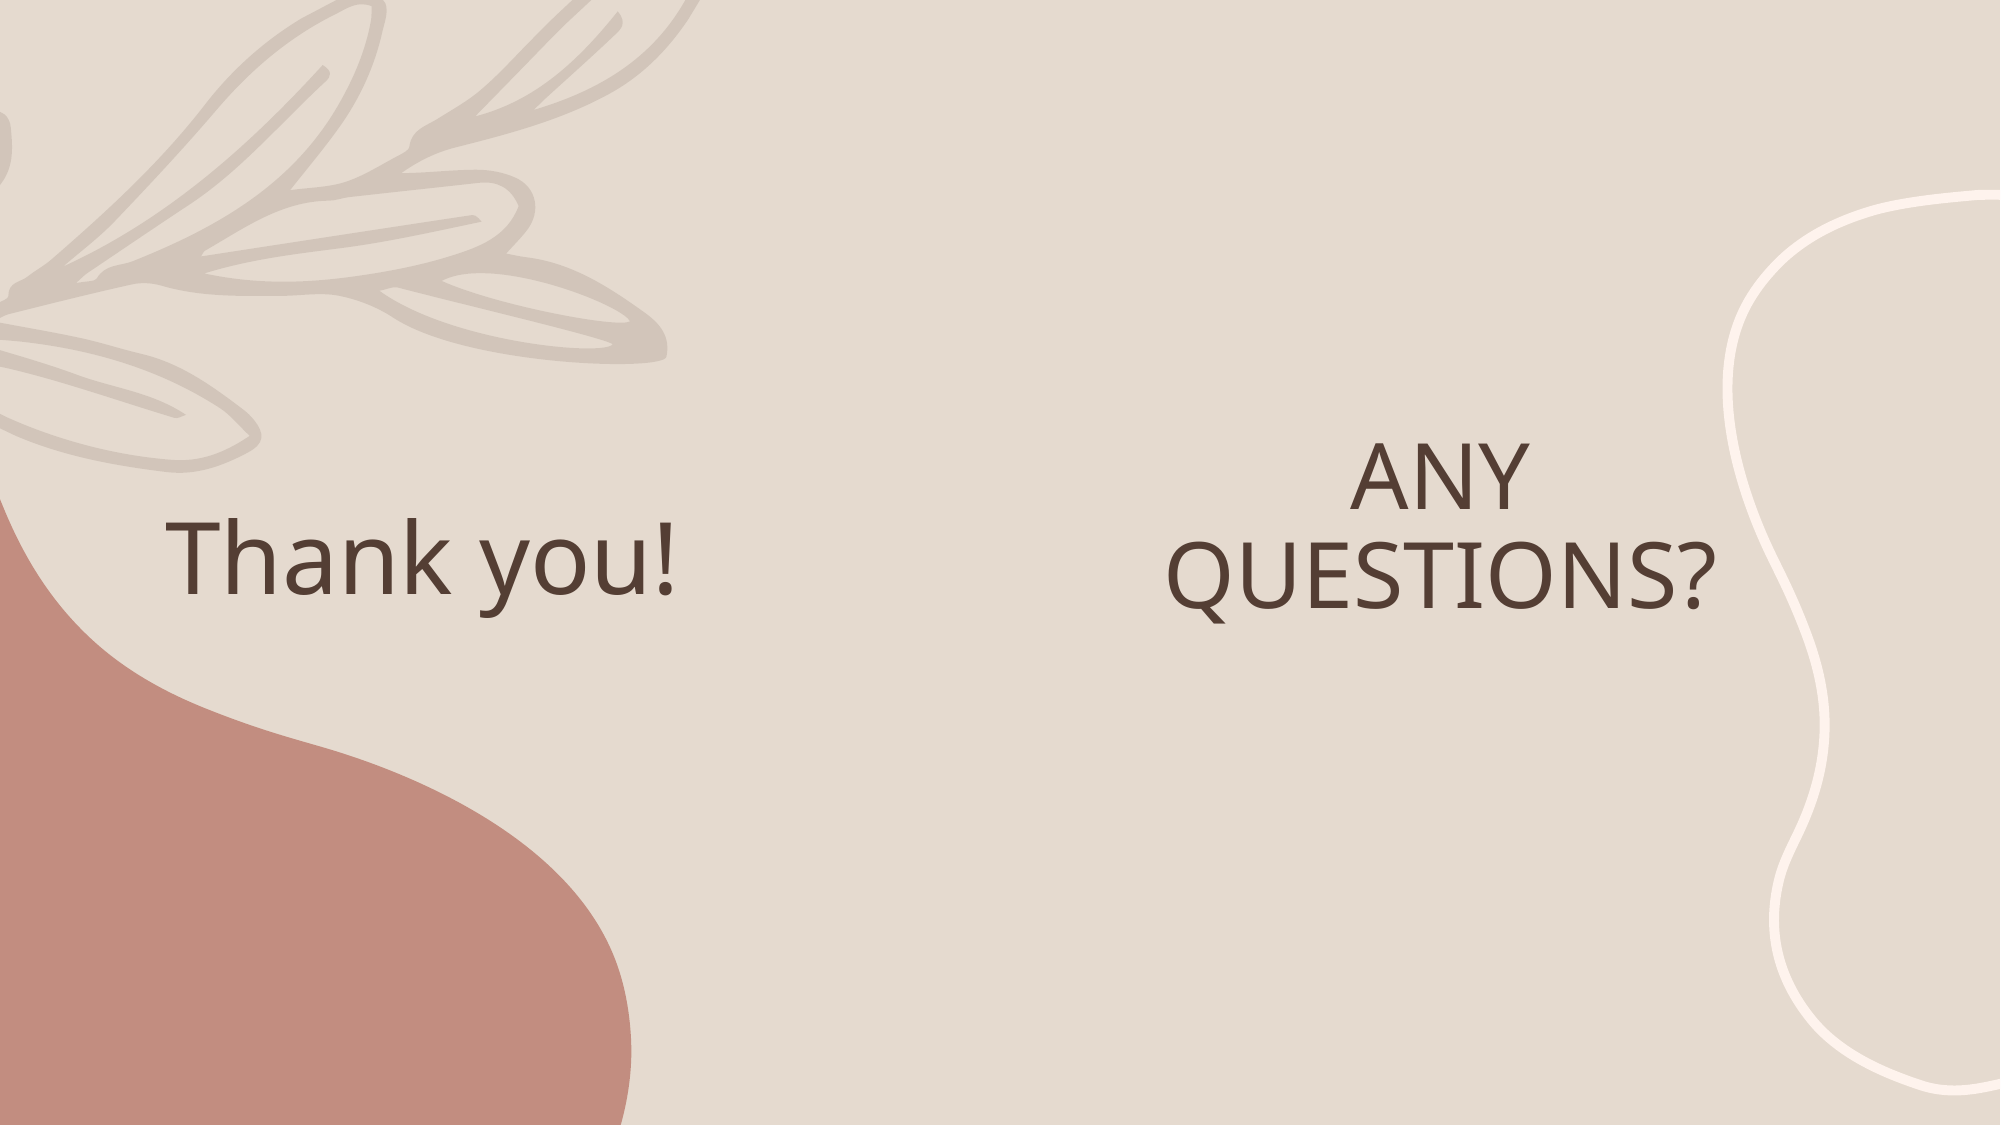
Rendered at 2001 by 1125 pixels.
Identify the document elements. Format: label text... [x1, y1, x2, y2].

list Any Questions? [1123, 149, 1758, 975]
title Thank you! [150, 149, 1076, 975]
